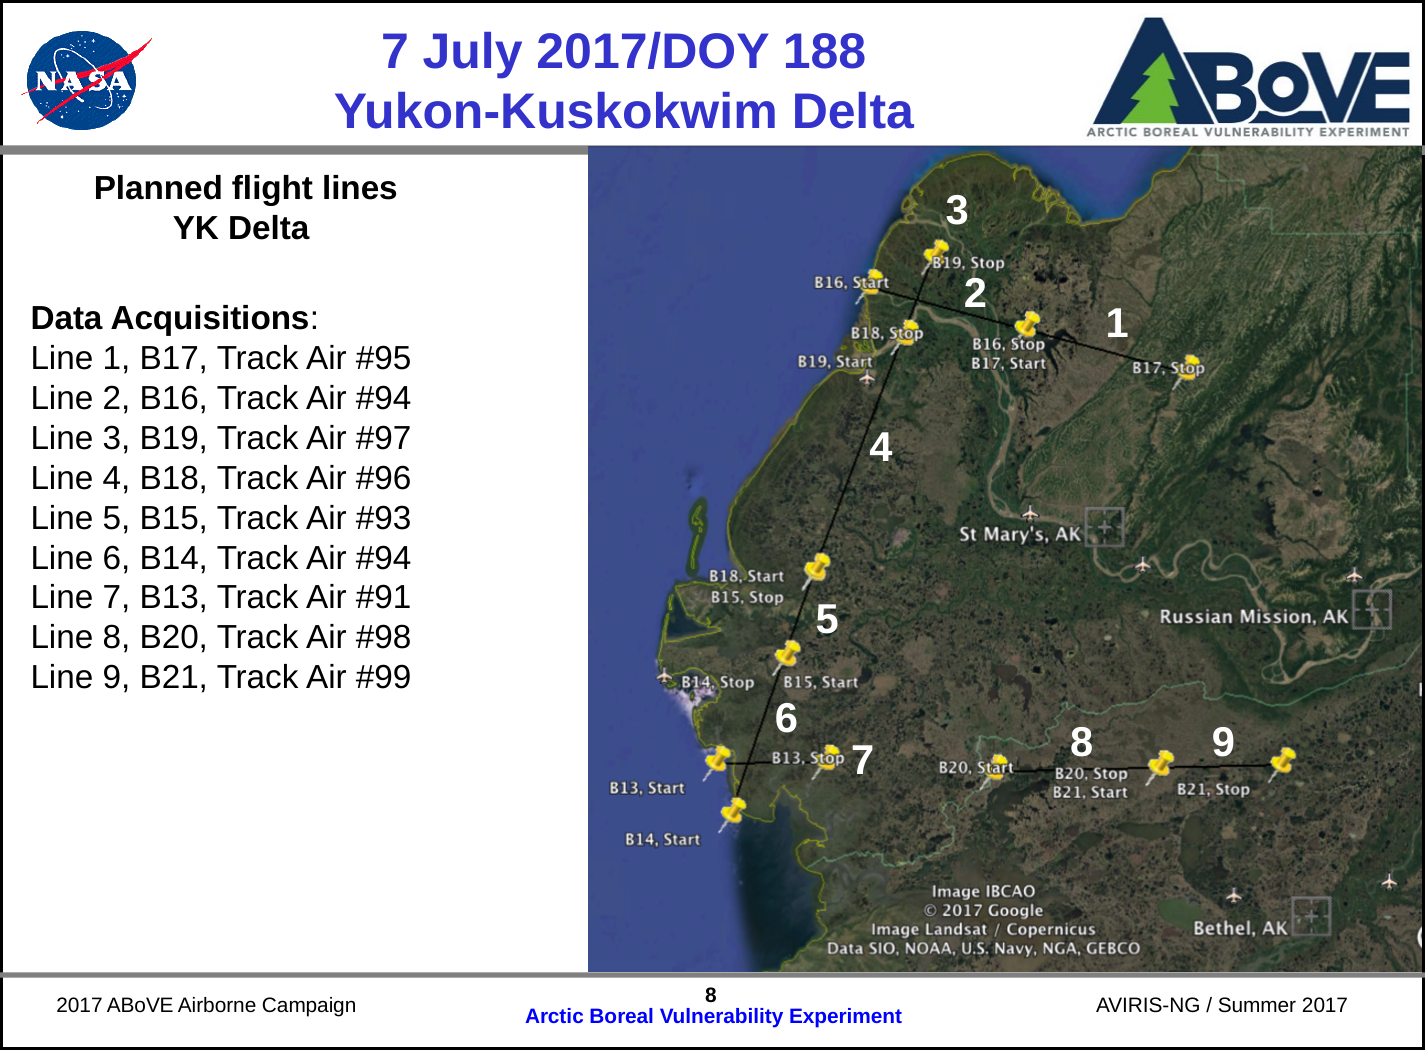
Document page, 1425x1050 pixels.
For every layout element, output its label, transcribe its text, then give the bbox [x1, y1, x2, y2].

picture [8, 15, 163, 142]
picture [1082, 13, 1414, 141]
picture [588, 146, 1422, 973]
text_box Data Acquisitions: Line 1, B17, Track Air #95 Line 2, B16, Track Air #94 Line 3, B19, Track Air #97 Line 4, B18, Track Air #96 Line 5, B15, Track Air #93 Line 6, B14, Track Air #94 Line 7, B13, Track Air #91 Line 8, B20, Track Air #98 Line 9, B21, Track Air #99 [15, 288, 571, 785]
text_box Planned flight lines YK Delta [15, 158, 477, 254]
title 7 July 2017/DOY 188 Yukon-Kuskokwim Delta [133, 28, 1115, 130]
